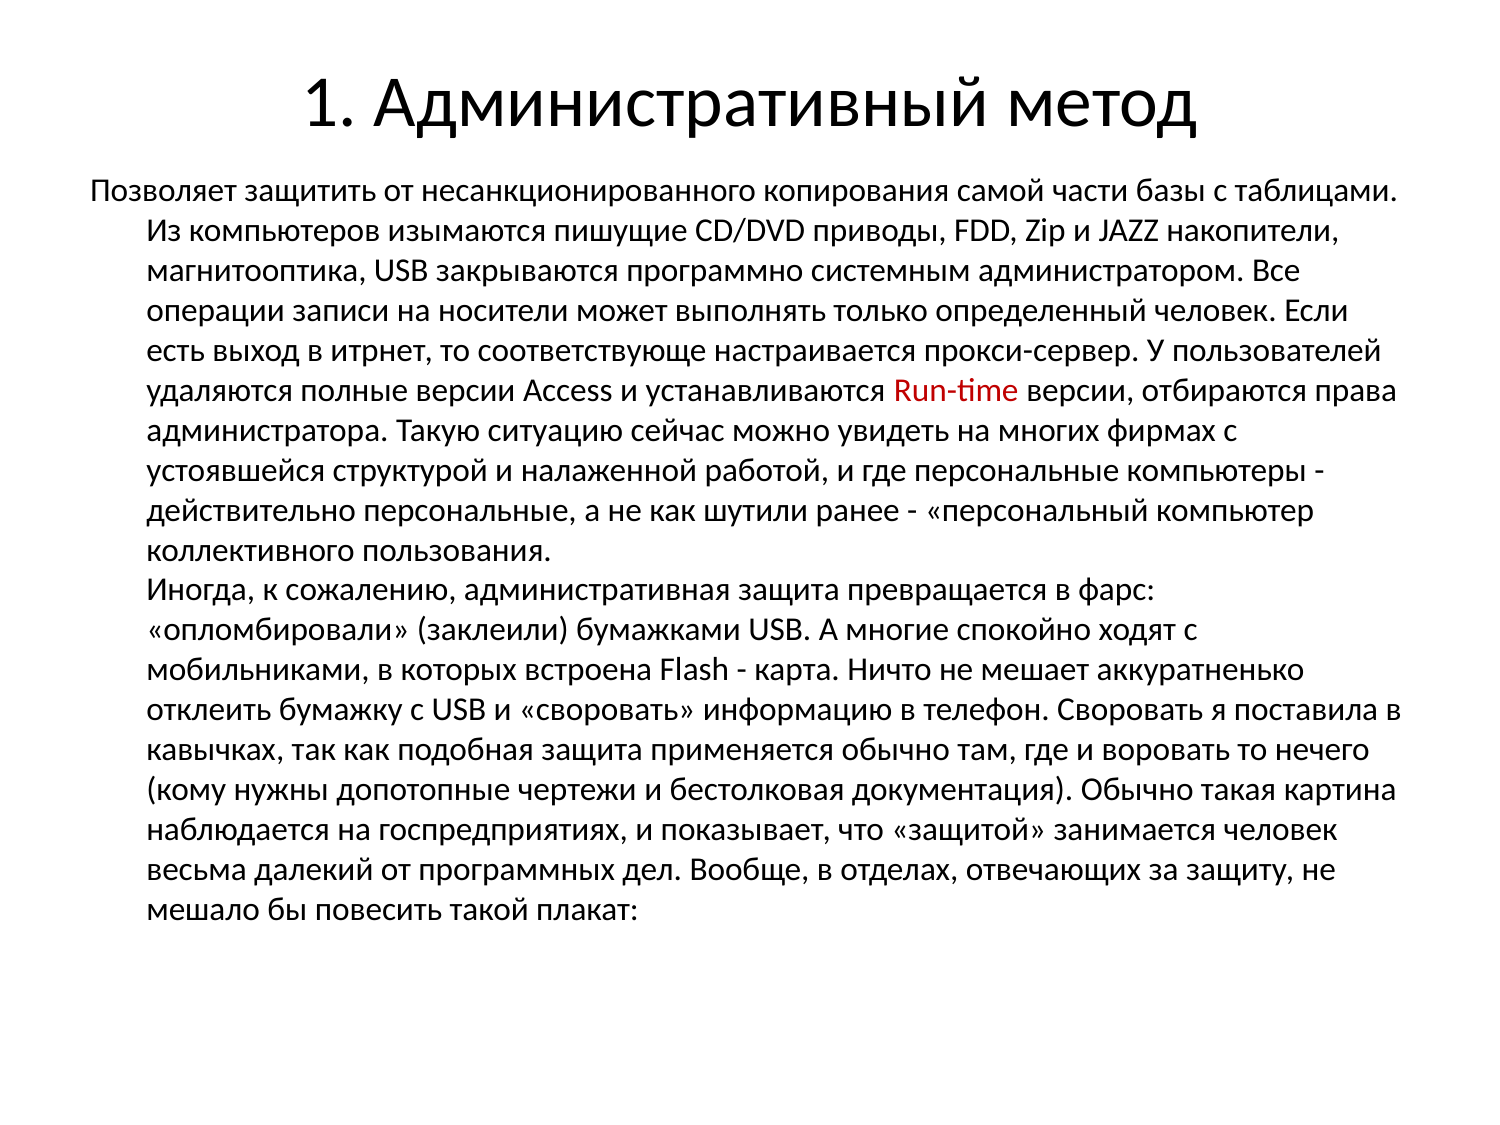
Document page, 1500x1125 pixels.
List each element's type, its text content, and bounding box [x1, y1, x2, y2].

list Позволяет защитить от несанкционированного копирования самой части базы с таблицами. Из компьютеров изымаются пишущие CD/DVD приводы, FDD, Zip и JAZZ накопители, магнитооптика, USB закрываются программно системным администратором. Все операции записи на носители может выполнять только определенный человек. Если есть выход в итрнет, то соответствующе настраивается прокси-сервер. У пользователей удаляются полные версии Access и устанавливаются Run-time версии, отбираются права администратора. Такую ситуацию сейчас можно увидеть на многих фирмах с устоявшейся структурой и налаженной работой, и где персональные компьютеры - действительно персональные, а не как шутили ранее - «персональный компьютер коллективного пользования. Иногда, к сожалению, административная защита превращается в фарс: «опломбировали» (заклеили) бумажками USB. А многие спокойно ходят с мобильниками, в которых встроена Flash - карта. Ничто не мешает аккуратненько отклеить бумажку с USB и «своровать» информацию в телефон. Своровать я поставила в кавычках, так как подобная защита применяется обычно там, где и воровать то нечего (кому нужны допотопные чертежи и бестолковая документация). Обычно такая картина наблюдается на госпредприятиях, и показывает, что «защитой» занимается человек весьма далекий от программных дел. Вообще, в отделах, отвечающих за защиту, не мешало бы повесить такой плакат: [75, 160, 1425, 1005]
title 1. Административный метод [75, 45, 1425, 149]
